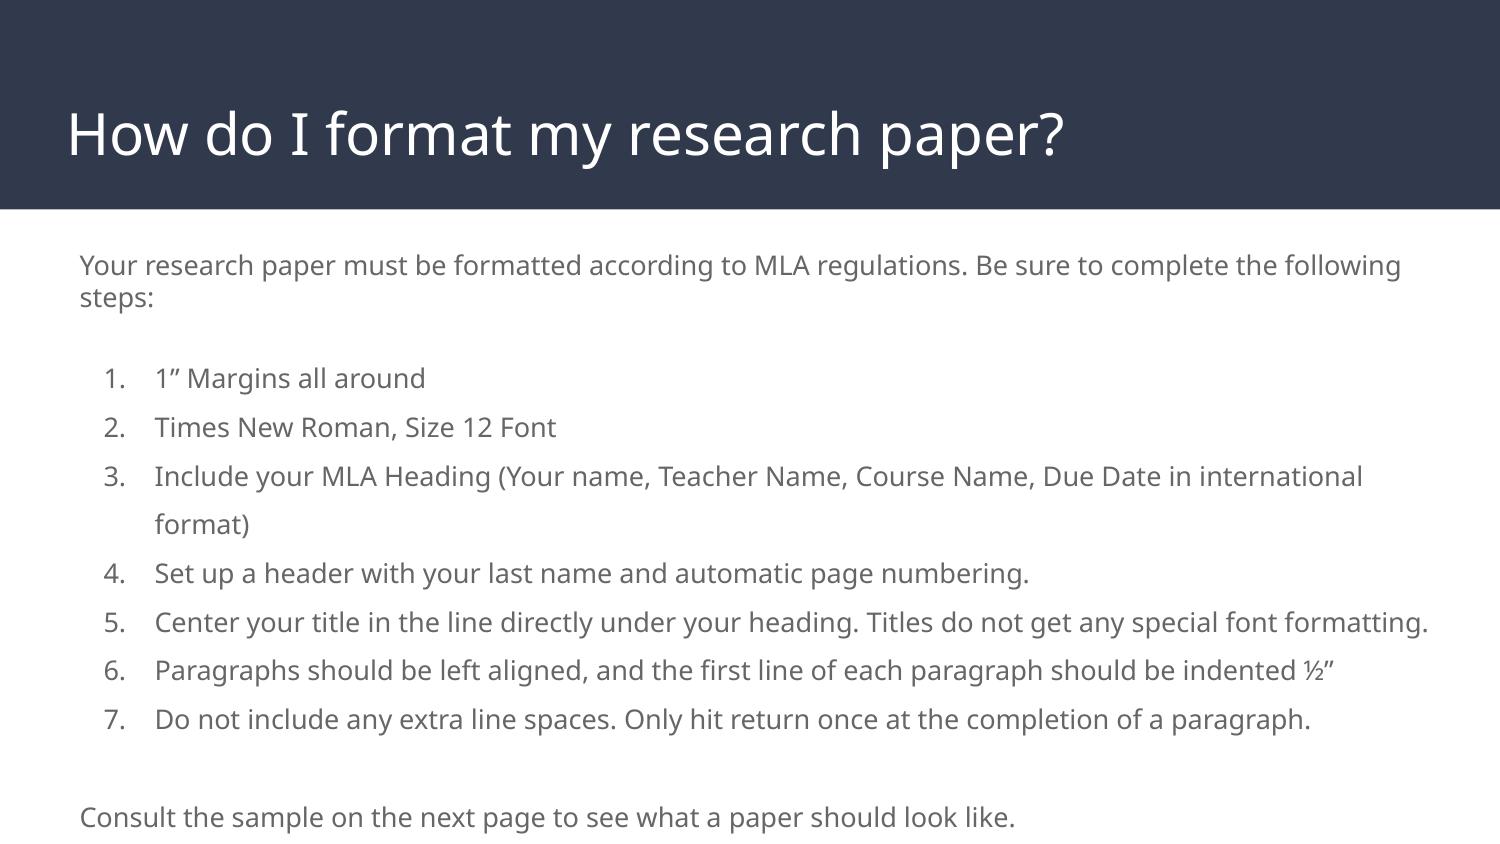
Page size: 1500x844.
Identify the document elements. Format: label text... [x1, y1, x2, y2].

text_box Your research paper must be formatted according to MLA regulations. Be sure to complete the following steps: 1” Margins all around Times New Roman, Size 12 Font Include your MLA Heading (Your name, Teacher Name, Course Name, Due Date in international format) Set up a header with your last name and automatic page numbering. Center your title in the line directly under your heading. Titles do not get any special font formatting. Paragraphs should be left aligned, and the first line of each paragraph should be indented ½” Do not include any extra line spaces. Only hit return once at the completion of a paragraph. Consult the sample on the next page to see what a paper should look like. [64, 232, 1449, 611]
title How do I format my research paper? [51, 82, 1449, 185]
